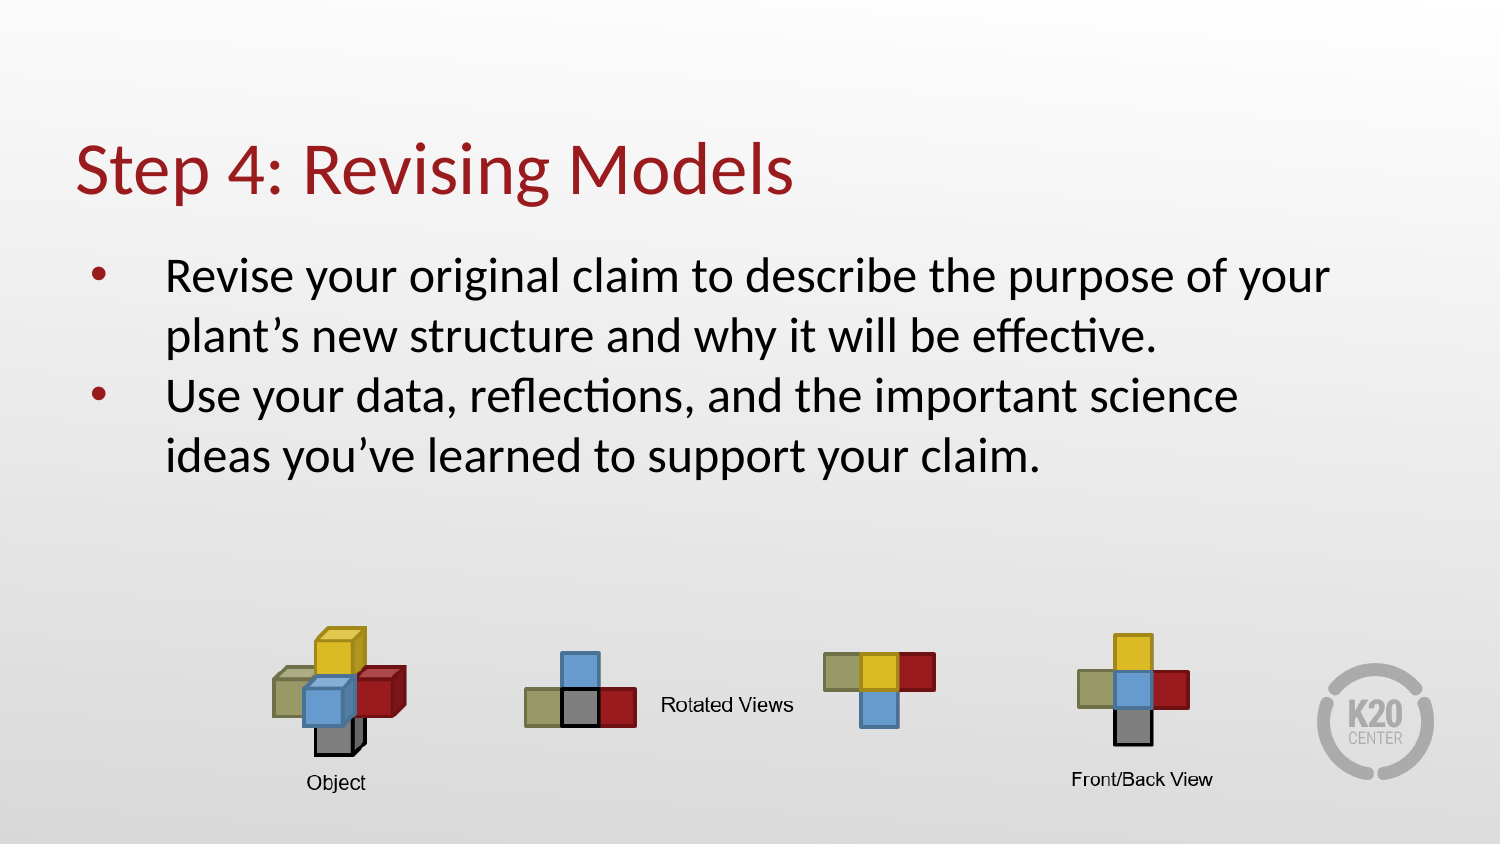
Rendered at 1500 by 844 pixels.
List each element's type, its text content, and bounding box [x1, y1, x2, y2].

list Revise your original claim to describe the purpose of your plant’s new structure and why it will be effective. Use your data, reflections, and the important science ideas you’ve learned to support your claim. [75, 218, 1367, 509]
picture [1300, 646, 1451, 797]
picture [271, 625, 1229, 808]
title Step 4: Revising Models [75, 111, 1425, 218]
